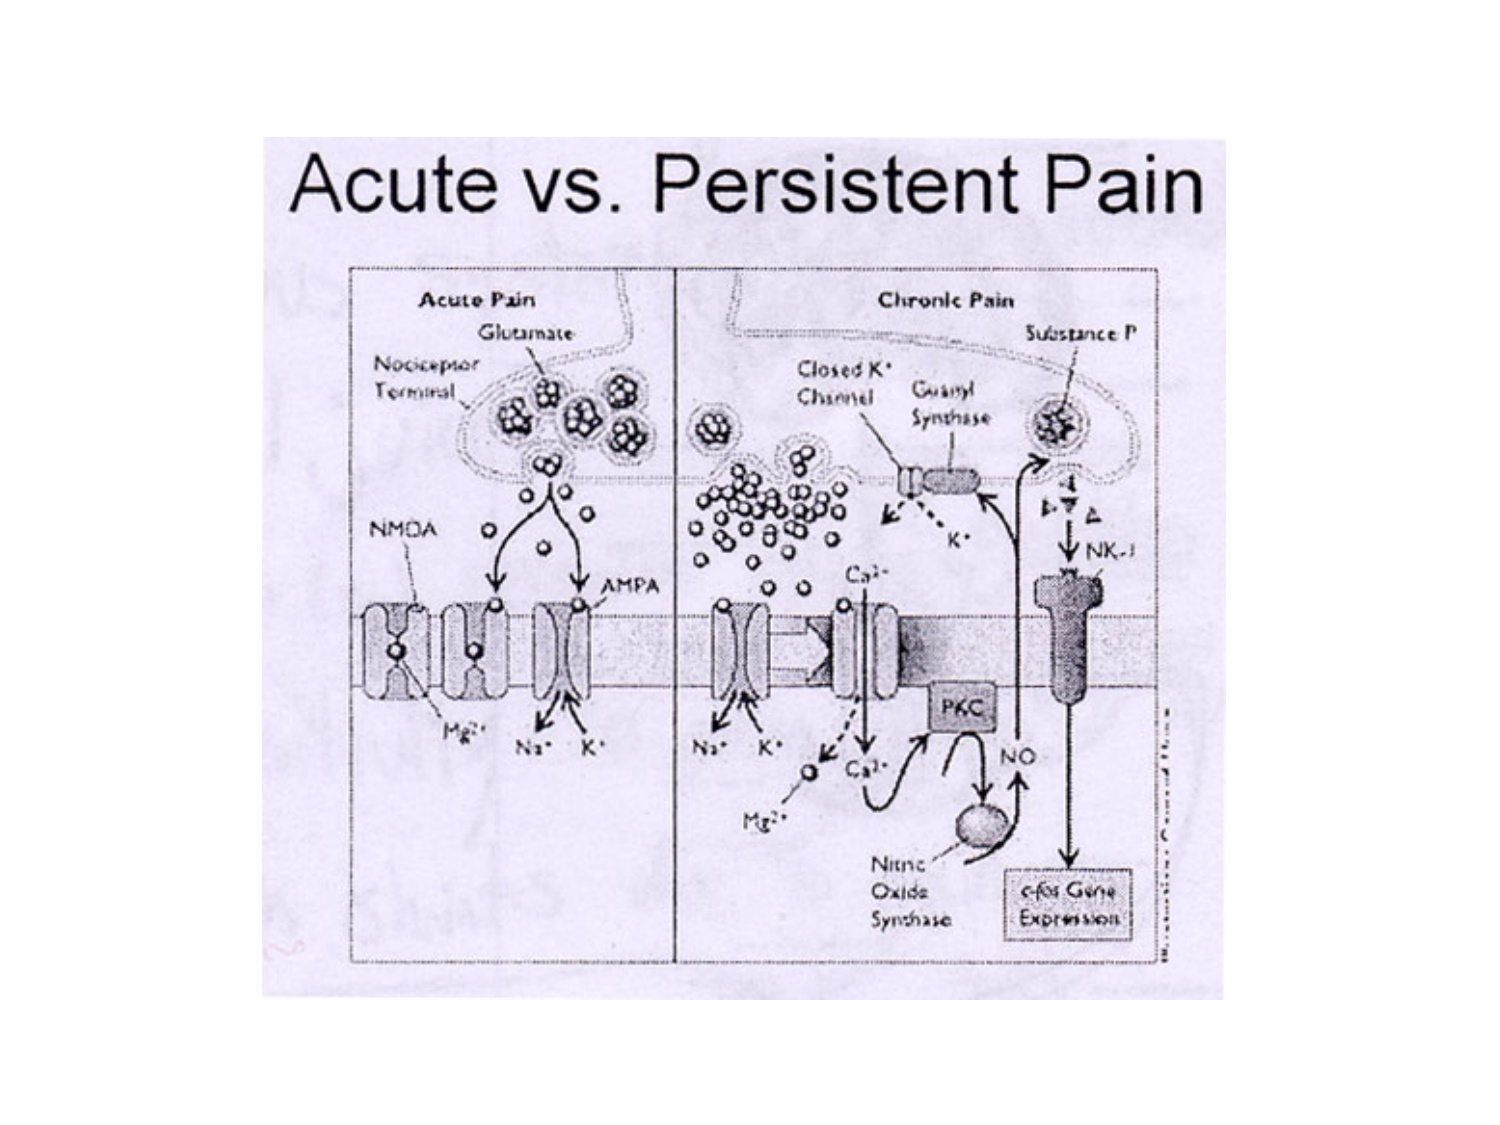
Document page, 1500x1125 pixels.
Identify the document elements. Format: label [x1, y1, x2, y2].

picture [262, 137, 1226, 1001]
